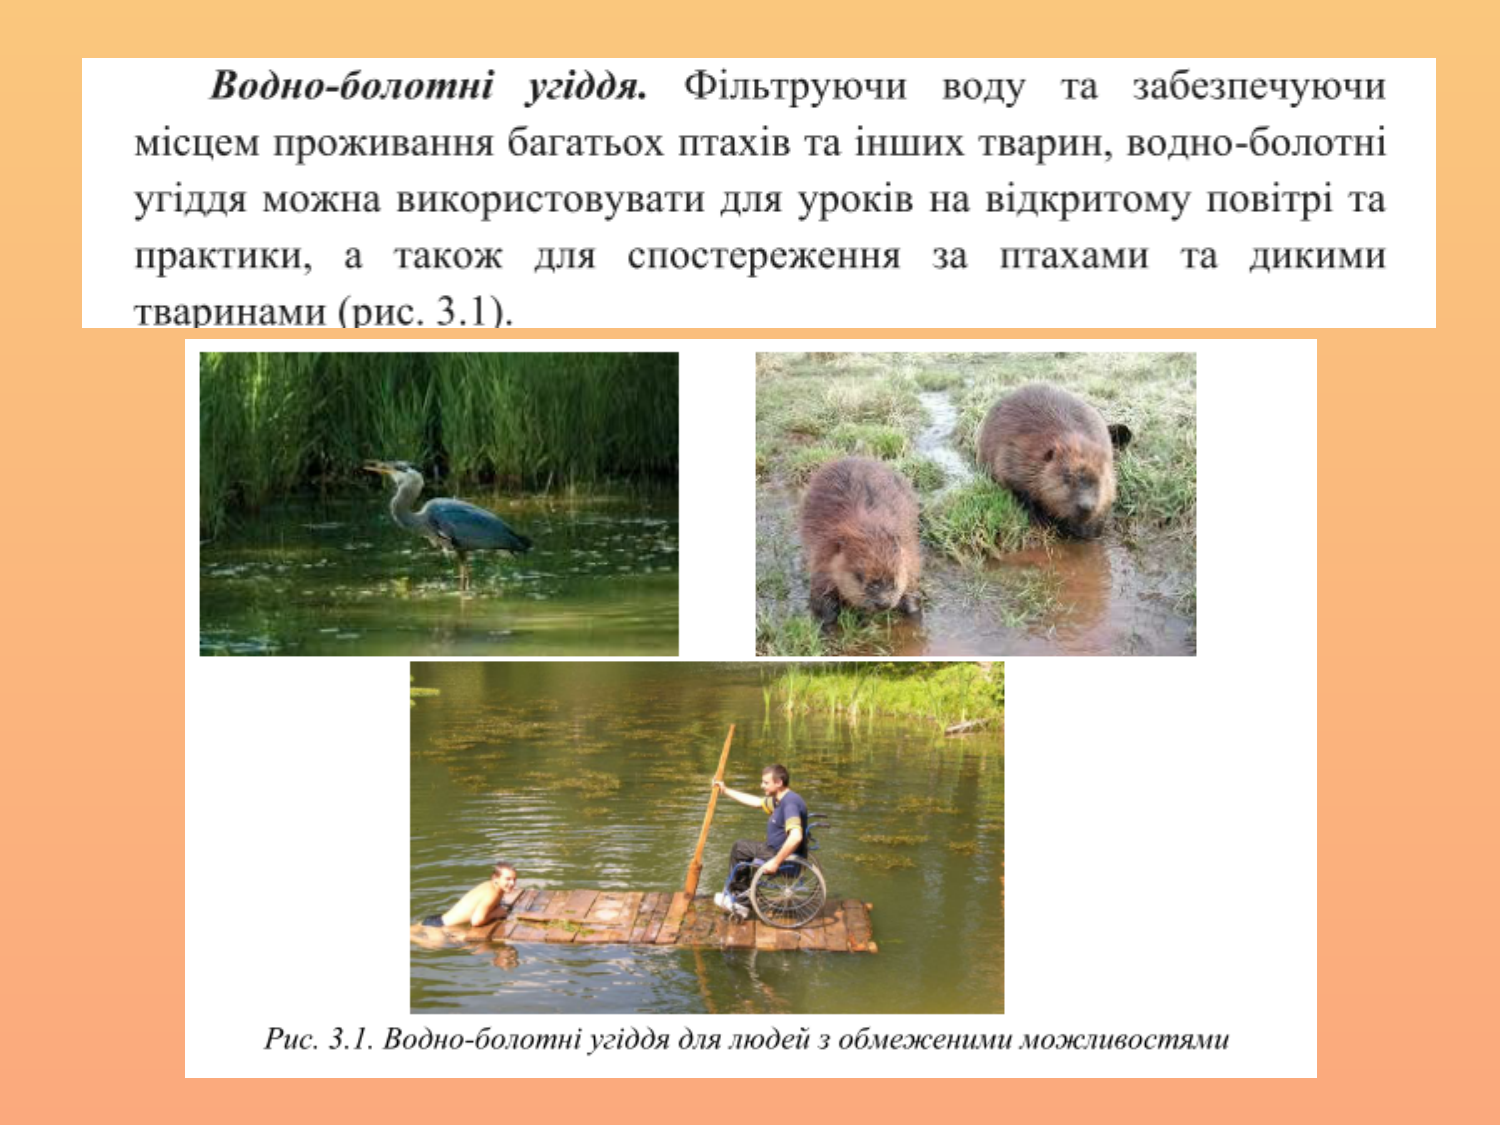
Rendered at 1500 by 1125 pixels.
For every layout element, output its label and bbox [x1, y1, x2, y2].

picture [81, 58, 1436, 329]
picture [185, 339, 1318, 1078]
